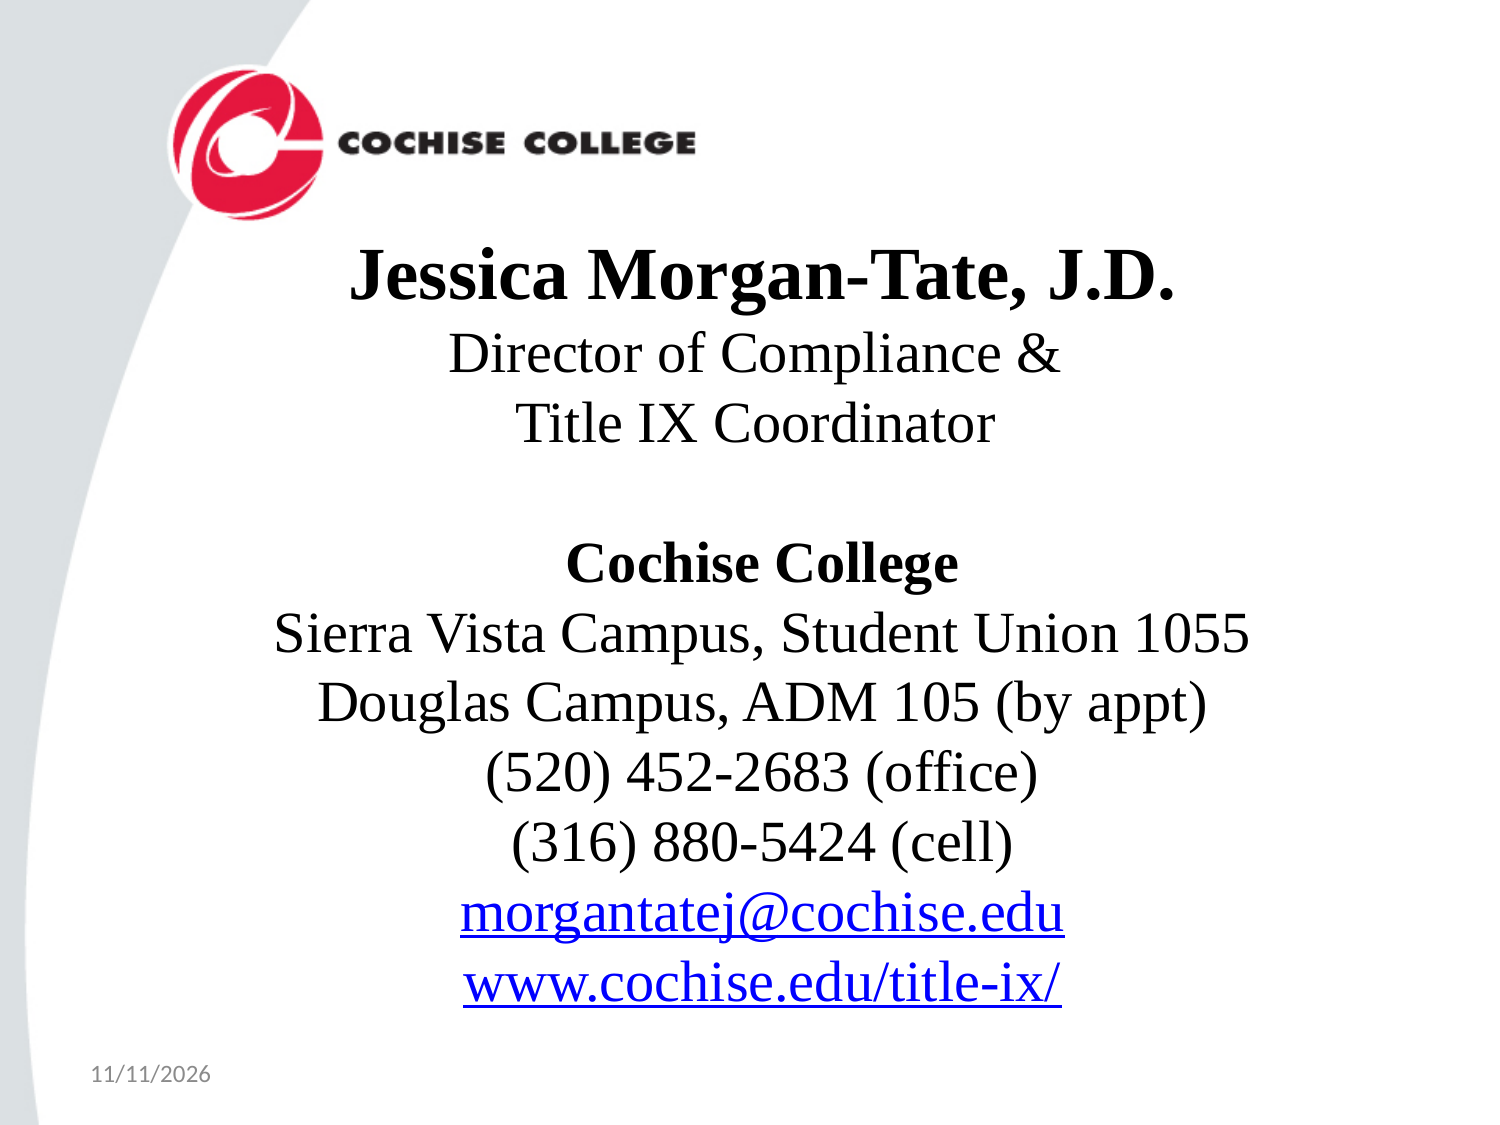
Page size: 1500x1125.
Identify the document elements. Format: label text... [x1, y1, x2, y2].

picture [0, 0, 1500, 1125]
title Jessica Morgan-Tate, J.D. Director of Compliance & Title IX Coordinator Cochise College Sierra Vista Campus, Student Union 1055 Douglas Campus, ADM 105 (by appt) (520) 452-2683 (office) (316) 880-5424 (cell) morgantatej@cochise.edu www.cochise.edu/title-ix/ [87, 174, 1438, 1063]
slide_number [75, 1042, 425, 1103]
